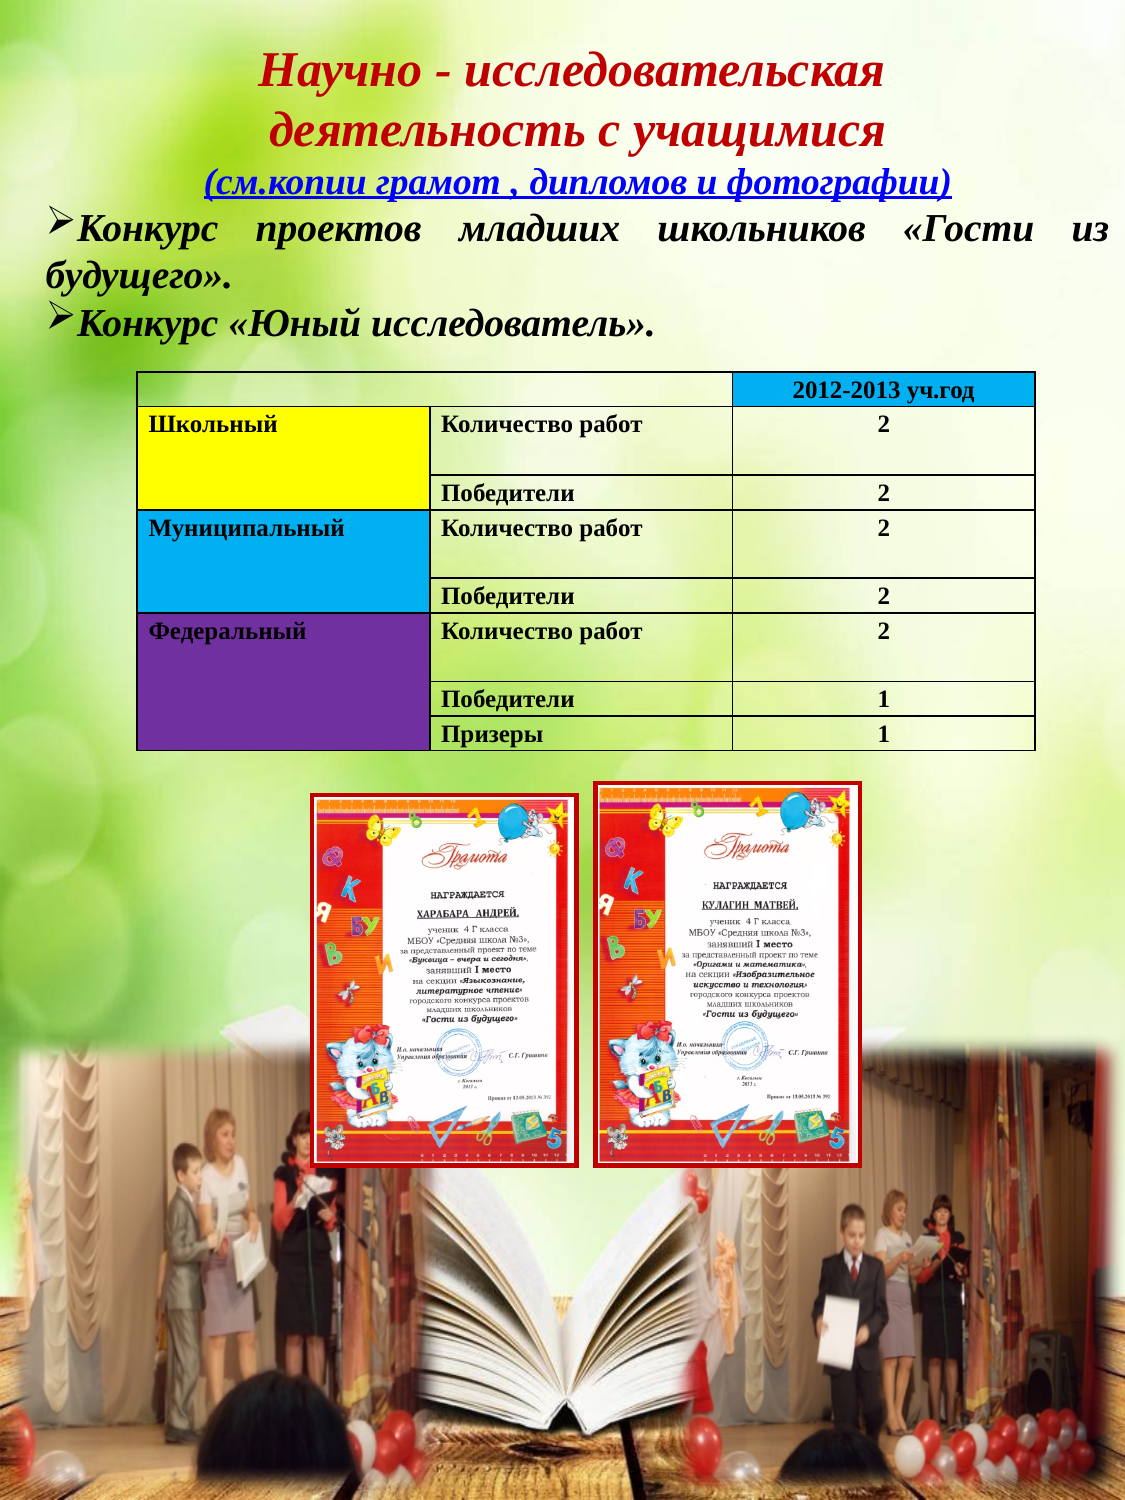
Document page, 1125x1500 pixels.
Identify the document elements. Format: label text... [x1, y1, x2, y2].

text_box Научно - исследовательская деятельность с учащимися (см.копии грамот , дипломов и фотографии) Конкурс проектов младших школьников «Гости из будущего». Конкурс «Юный исследователь». [30, 29, 1125, 402]
table_header 2012-2013 уч.год [733, 373, 1034, 406]
table_cell Муниципальный [138, 511, 429, 612]
table_cell Количество работ [431, 407, 732, 474]
picture [0, 0, 1125, 1500]
table_cell Призеры [431, 717, 732, 750]
table_cell 2 [733, 407, 1034, 474]
table_cell Победители [431, 579, 732, 612]
table_cell Победители [431, 476, 732, 509]
table_cell 2 [733, 614, 1034, 681]
table_cell 1 [733, 717, 1034, 750]
table_cell Победители [431, 682, 732, 715]
table_header [138, 373, 732, 406]
table_cell Количество работ [431, 614, 732, 681]
table_cell Школьный [138, 407, 429, 509]
table_cell Количество работ [431, 511, 732, 577]
table_cell 2 [733, 476, 1034, 509]
table_cell 2 [733, 579, 1034, 612]
table_cell 2 [733, 511, 1034, 577]
table_cell 1 [733, 682, 1034, 715]
table_cell Федеральный [138, 614, 429, 750]
